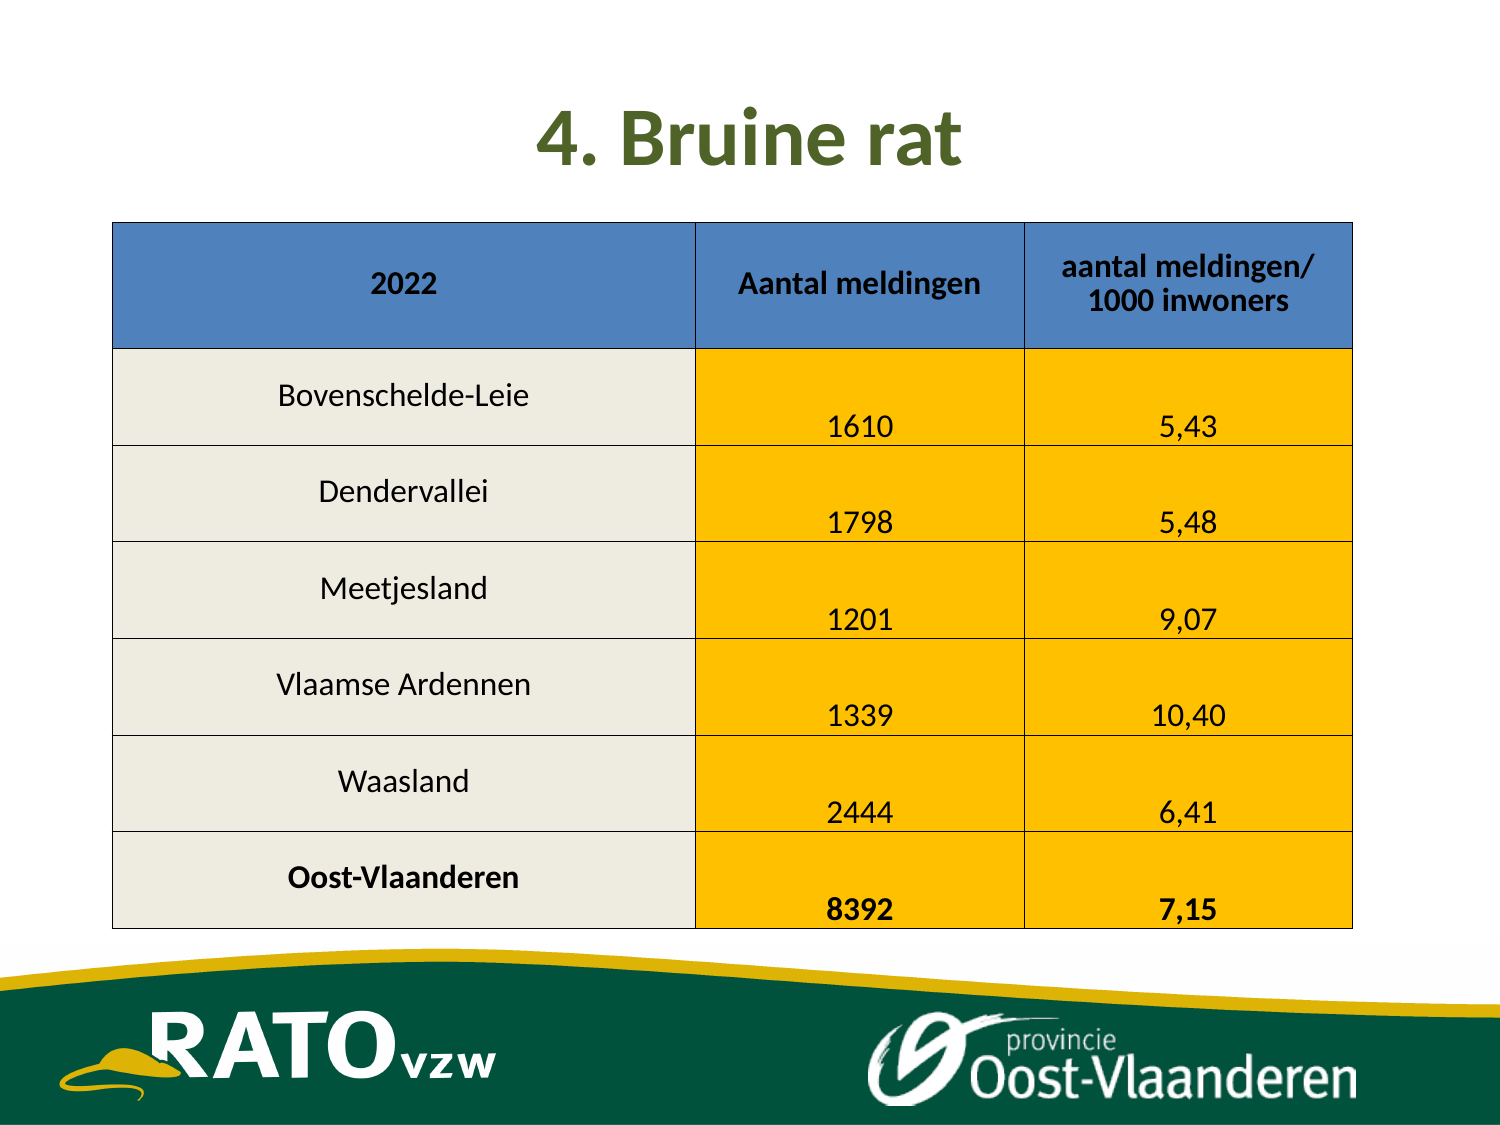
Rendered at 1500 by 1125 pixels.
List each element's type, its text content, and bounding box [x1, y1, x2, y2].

table_cell Dendervallei [113, 446, 695, 541]
table_header Aantal meldingen [696, 223, 1024, 348]
table_cell 2444 [696, 736, 1024, 831]
table_cell 1201 [696, 542, 1024, 638]
table_cell 5,43 [1025, 349, 1352, 445]
picture [0, 943, 1500, 1125]
table_cell 6,41 [1025, 736, 1352, 831]
table_cell 9,07 [1025, 542, 1352, 638]
table_cell 5,48 [1025, 446, 1352, 541]
table_cell 10,40 [1025, 639, 1352, 735]
table_cell 1610 [696, 349, 1024, 445]
table_cell Meetjesland [113, 542, 695, 638]
table_cell 7,15 [1025, 832, 1352, 928]
table_header 2022 [113, 223, 695, 348]
table_header aantal meldingen/ 1000 inwoners [1025, 223, 1352, 348]
table_cell 8392 [696, 832, 1024, 928]
table_cell 1339 [696, 639, 1024, 735]
table_cell Bovenschelde-Leie [113, 349, 695, 445]
table_cell Waasland [113, 736, 695, 831]
table_cell Oost-Vlaanderen [113, 832, 695, 928]
table_cell 1798 [696, 446, 1024, 541]
table_cell Vlaamse Ardennen [113, 639, 695, 735]
title 4. Bruine rat [75, 45, 1425, 233]
